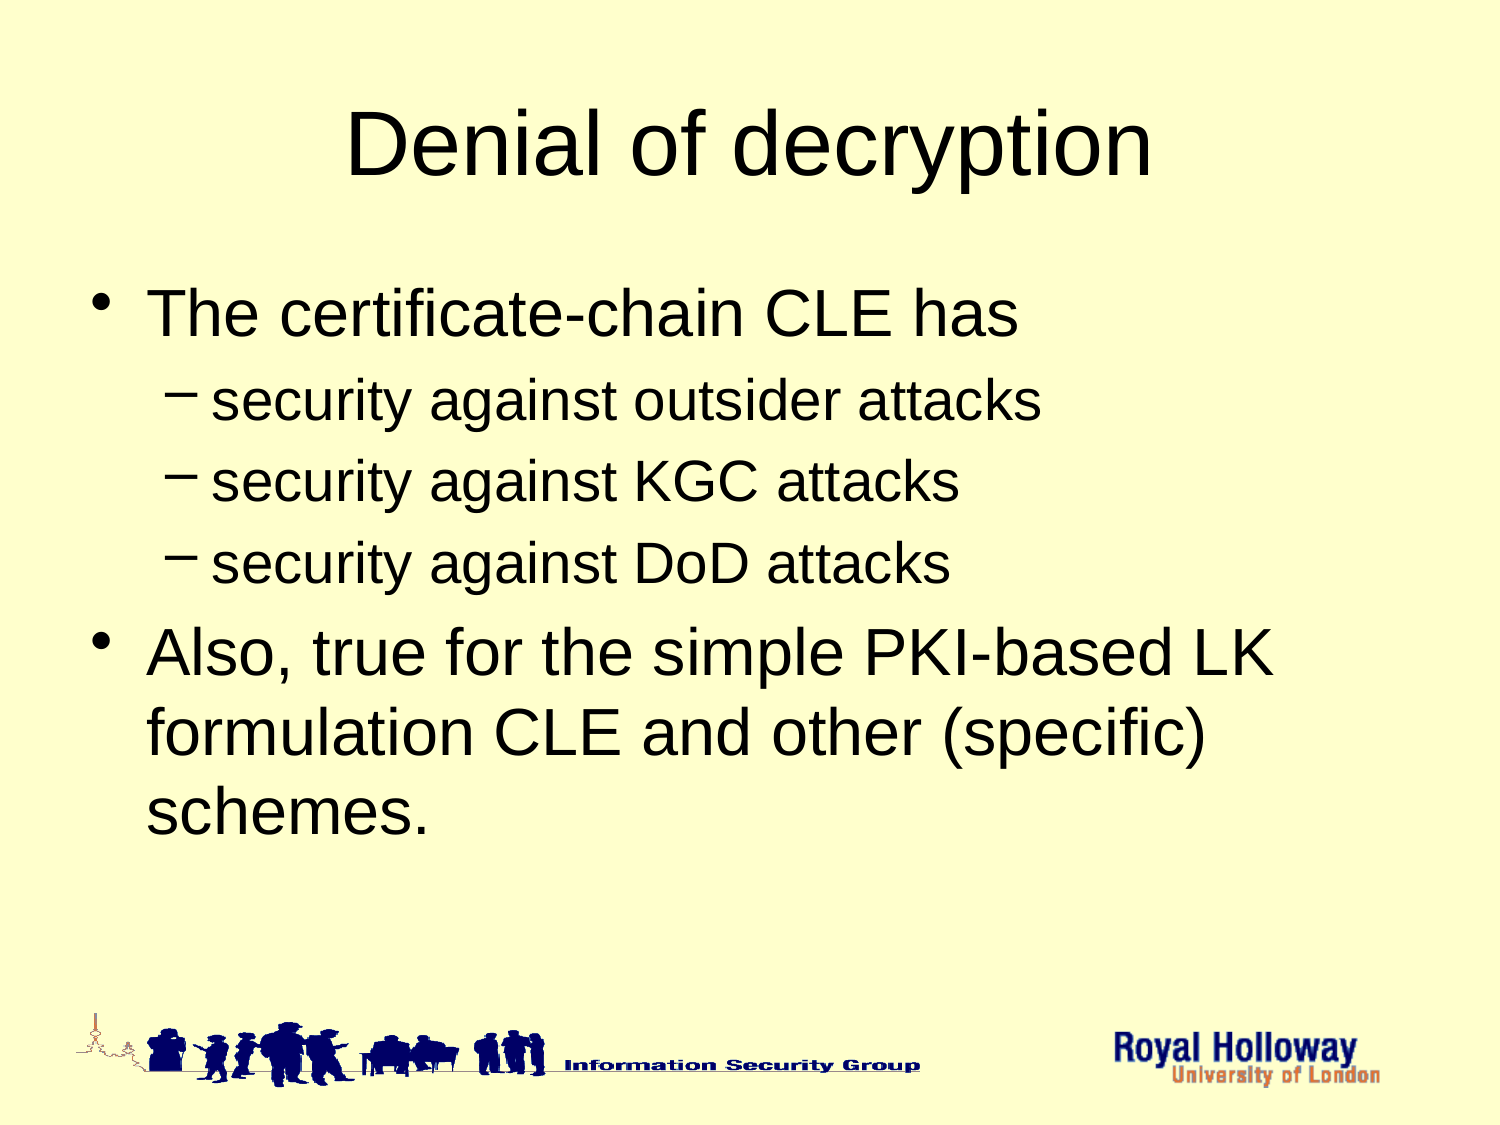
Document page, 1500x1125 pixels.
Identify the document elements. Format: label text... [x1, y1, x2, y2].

picture [75, 1012, 925, 1090]
title Denial of decryption [74, 44, 1426, 233]
picture [1112, 1024, 1383, 1088]
list The certificate-chain CLE has security against outsider attacks security against KGC attacks security against DoD attacks Also, true for the simple PKI-based LK formulation CLE and other (specific) schemes. [74, 262, 1426, 1006]
